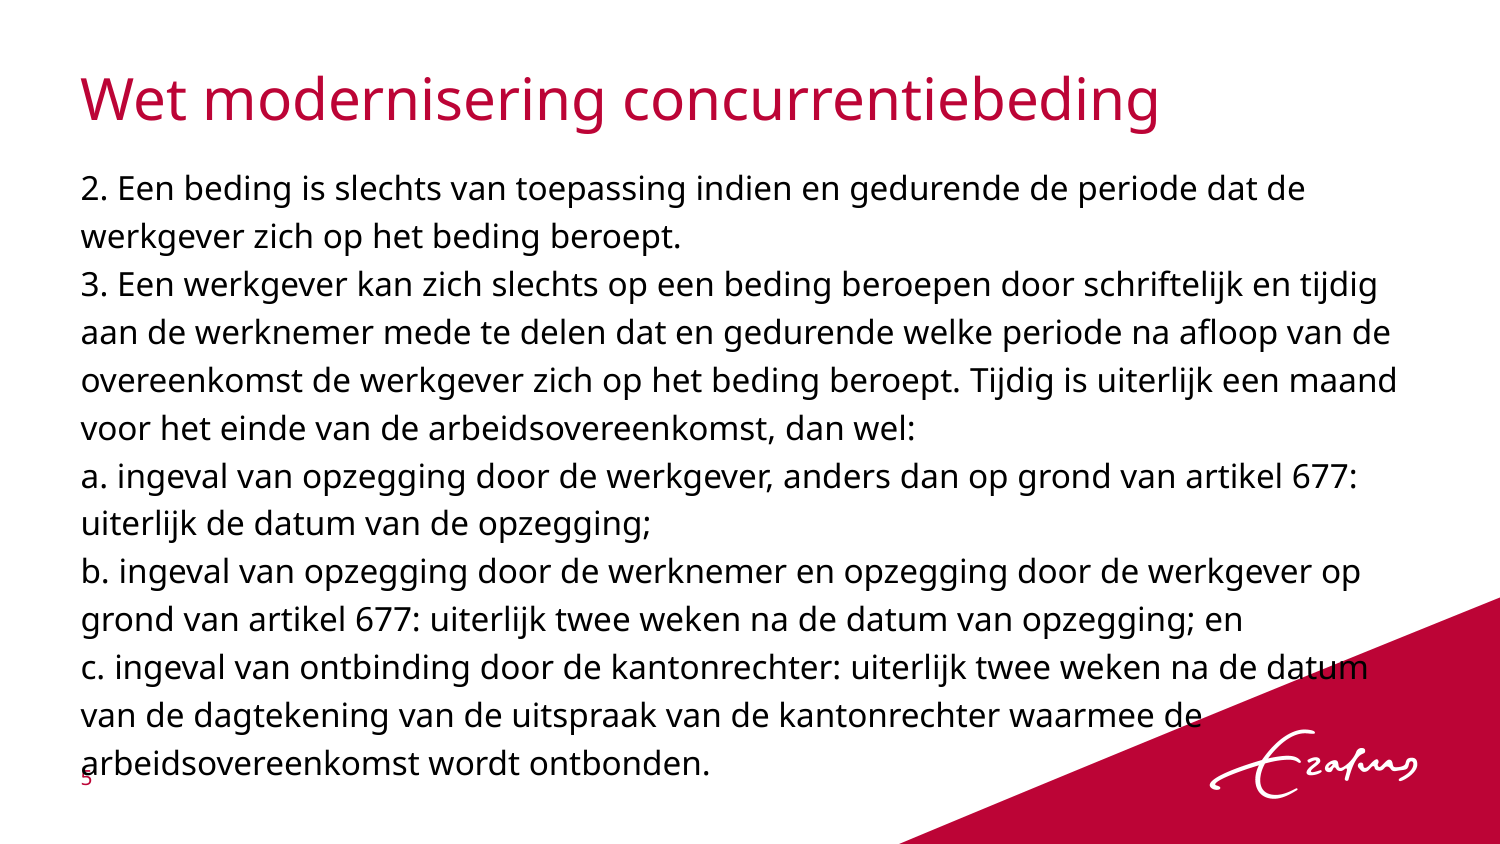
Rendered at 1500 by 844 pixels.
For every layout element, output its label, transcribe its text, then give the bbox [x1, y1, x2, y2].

title Wet modernisering concurrentiebeding [80, 64, 1422, 159]
slide_number 5 [80, 764, 134, 795]
picture [0, 0, 1500, 844]
list 2. Een beding is slechts van toepassing indien en gedurende de periode dat de werkgever zich op het beding beroept. 3. Een werkgever kan zich slechts op een beding beroepen door schriftelijk en tijdig aan de werknemer mede te delen dat en gedurende welke periode na afloop van de overeenkomst de werkgever zich op het beding beroept. Tijdig is uiterlijk een maand voor het einde van de arbeidsovereenkomst, dan wel: a. ingeval van opzegging door de werkgever, anders dan op grond van artikel 677: uiterlijk de datum van de opzegging; b. ingeval van opzegging door de werknemer en opzegging door de werkgever op grond van artikel 677: uiterlijk twee weken na de datum van opzegging; en c. ingeval van ontbinding door de kantonrechter: uiterlijk twee weken na de datum van de dagtekening van de uitspraak van de kantonrechter waarmee de arbeidsovereenkomst wordt ontbonden. [80, 159, 1422, 709]
